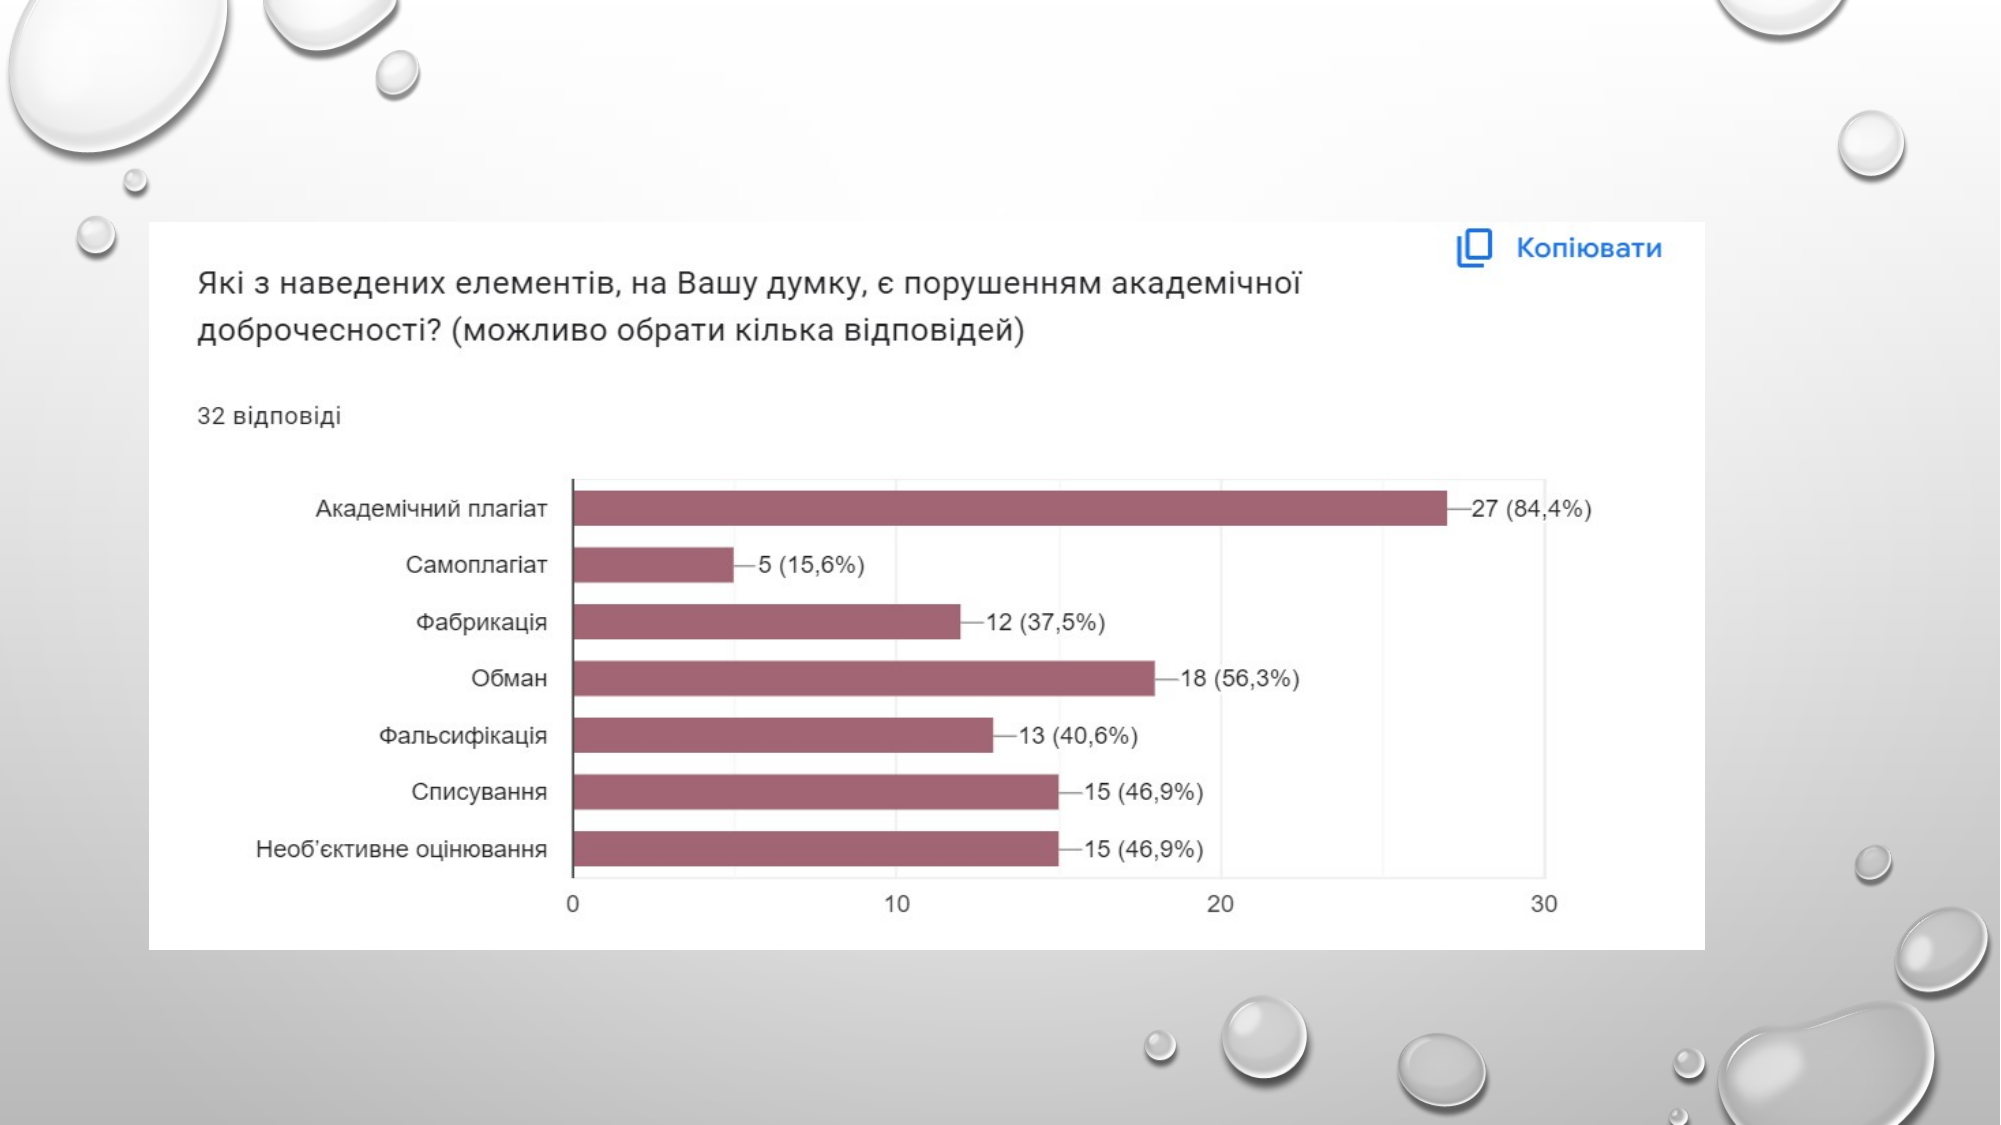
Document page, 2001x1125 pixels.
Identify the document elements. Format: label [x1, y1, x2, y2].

picture [0, 0, 2000, 1125]
list [149, 222, 1705, 951]
